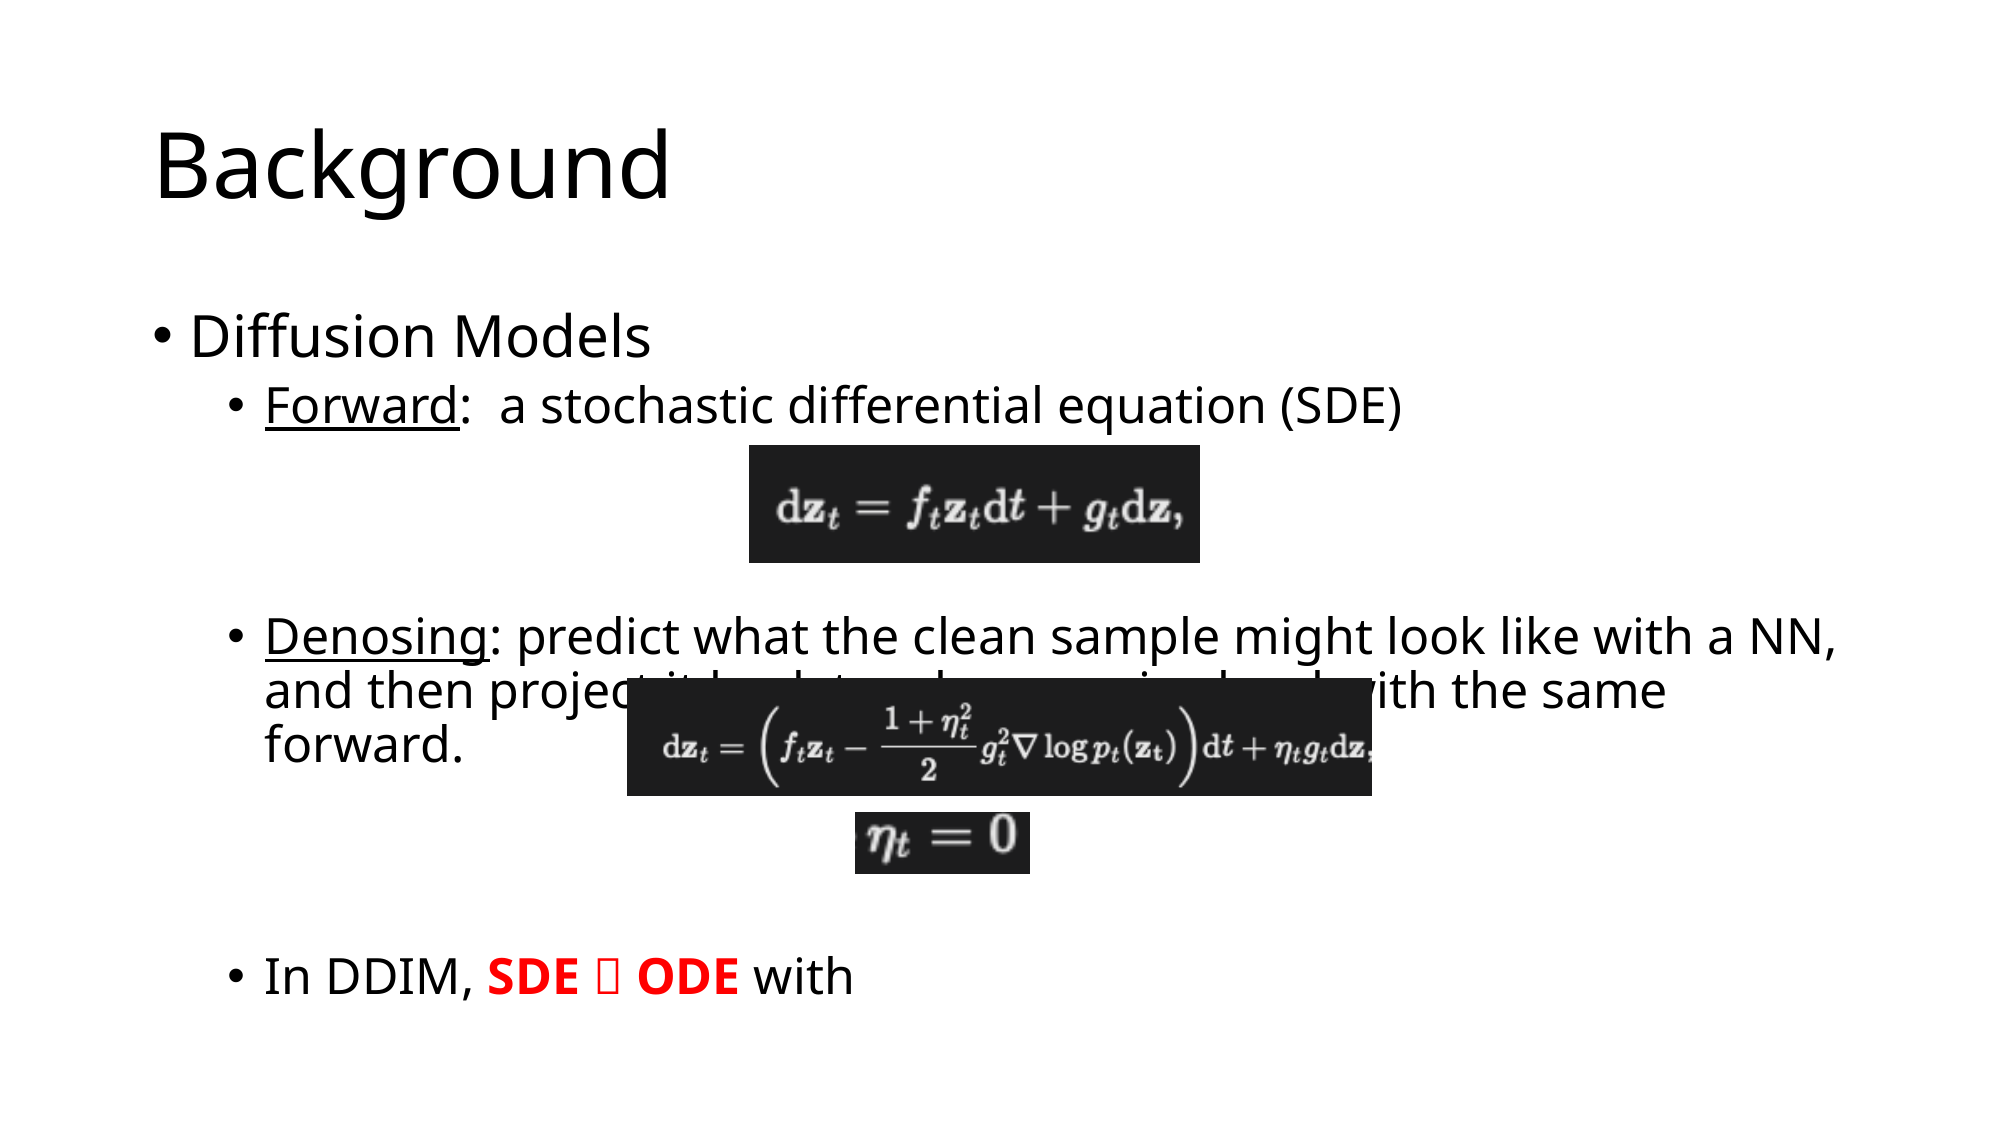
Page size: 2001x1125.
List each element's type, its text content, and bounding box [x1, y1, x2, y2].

picture [627, 678, 1372, 796]
list Diffusion Models Forward: a stochastic differential equation (SDE) Denosing: predict what the clean sample might look like with a NN, and then project it back to a lower noise level with the same forward. In DDIM, SDE  ODE with [137, 299, 1863, 1014]
picture [749, 445, 1200, 563]
title Background [137, 59, 1863, 278]
picture [855, 811, 1030, 874]
